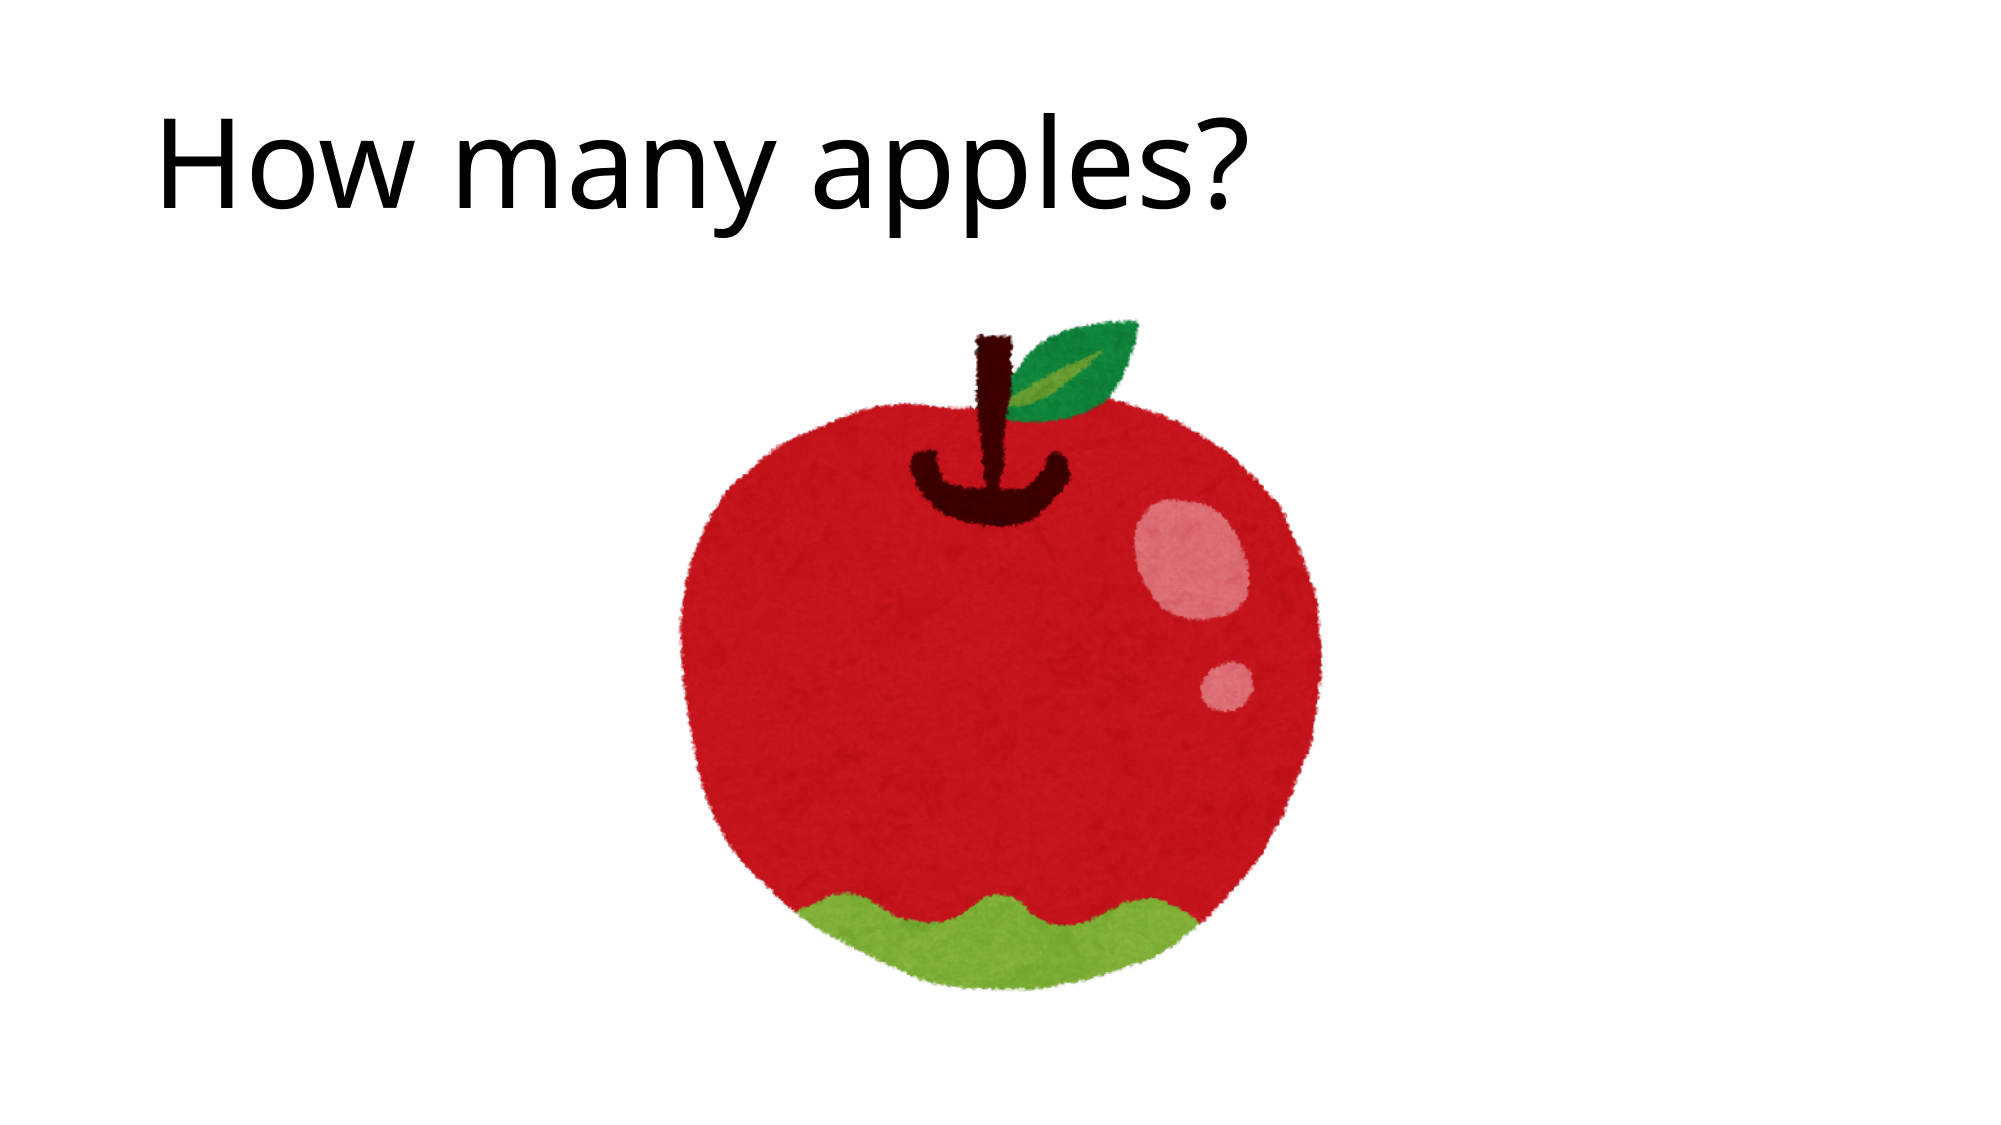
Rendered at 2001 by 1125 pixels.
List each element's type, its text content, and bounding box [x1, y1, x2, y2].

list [658, 299, 1342, 1014]
title How many apples? [137, 59, 1863, 278]
